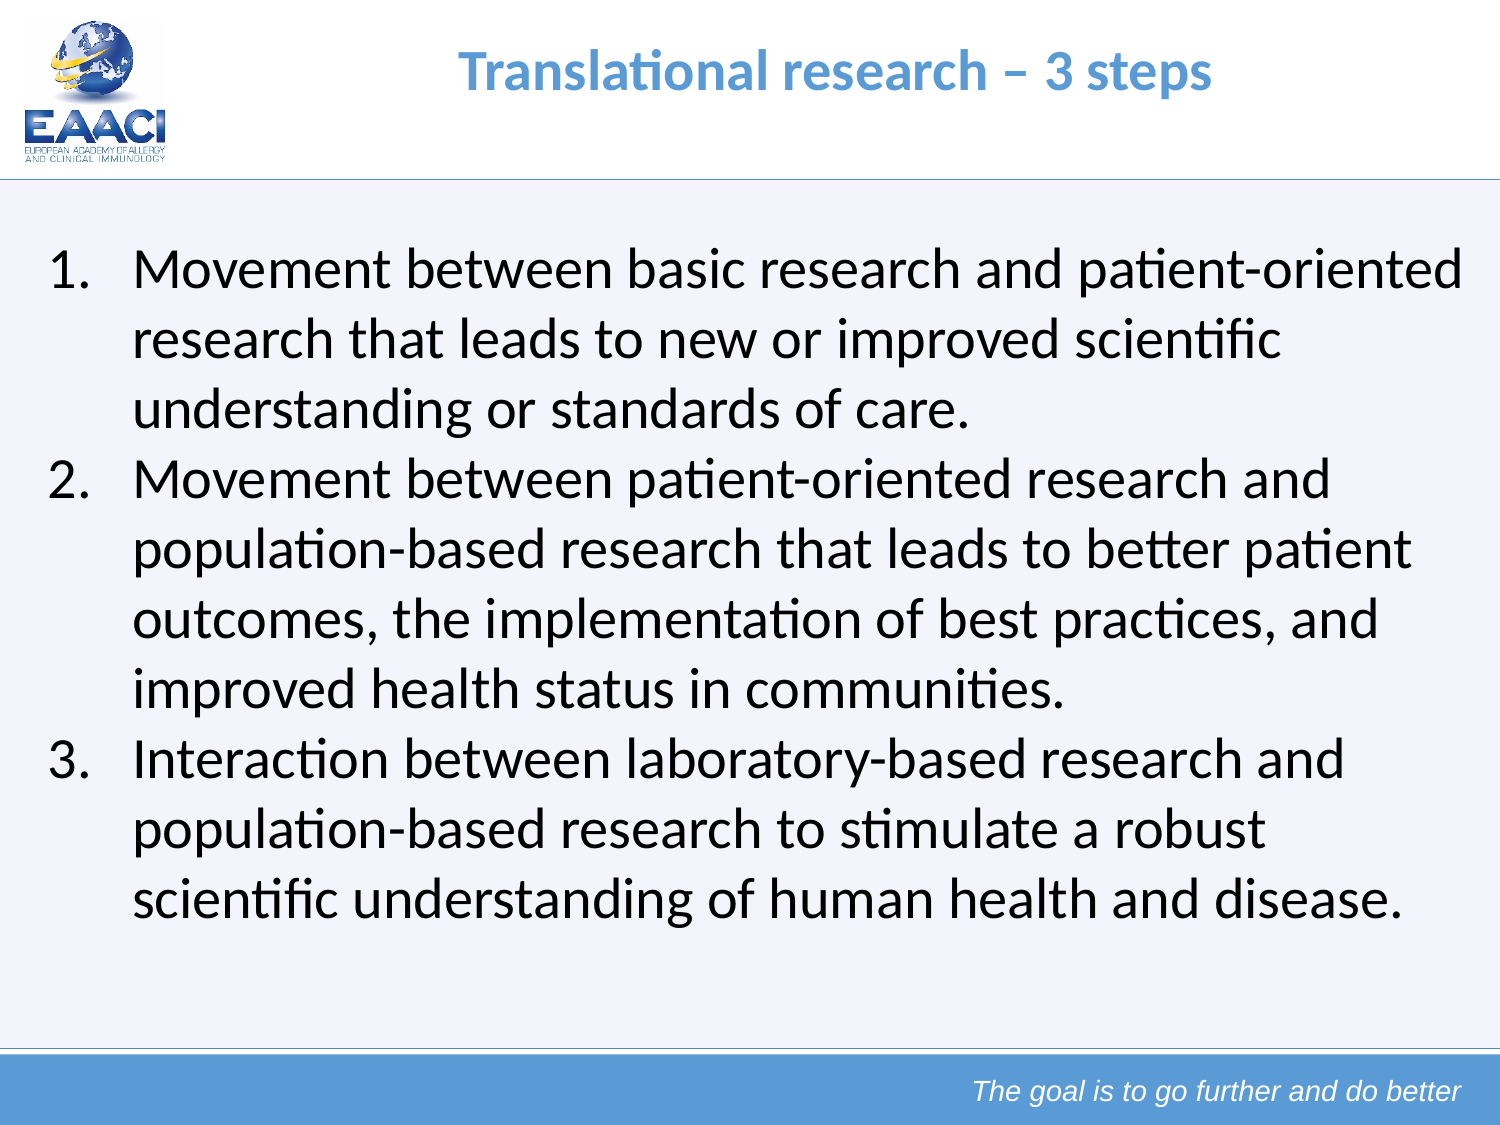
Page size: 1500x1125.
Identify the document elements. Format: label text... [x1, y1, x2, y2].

text_box Translational research – 3 steps [399, 24, 1272, 109]
picture [25, 21, 165, 162]
text_box Movement between basic research and patient-oriented research that leads to new or improved scientific understanding or standards of care. Movement between patient-oriented research and population-based research that leads to better patient outcomes, the implementation of best practices, and improved health status in communities. Interaction between laboratory-based research and population-based research to stimulate a robust scientific understanding of human health and disease. [33, 223, 1500, 938]
